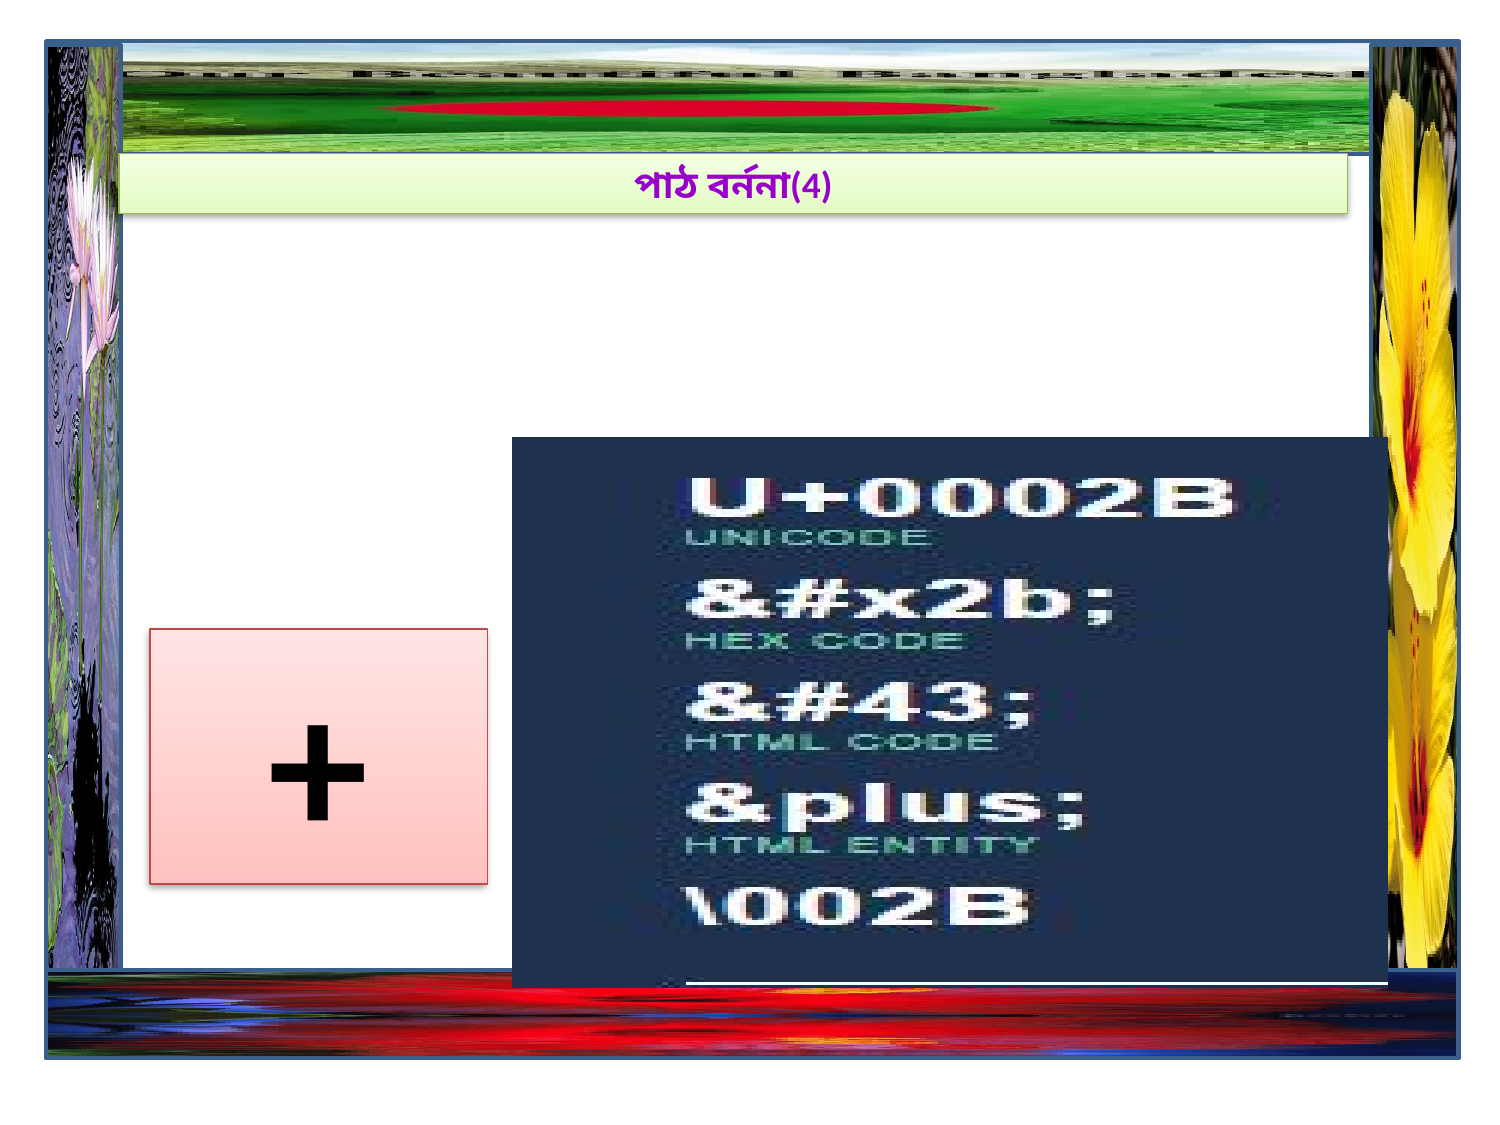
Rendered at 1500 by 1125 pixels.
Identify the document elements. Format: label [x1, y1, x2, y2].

picture [512, 437, 1388, 988]
text_box [45, 40, 1459, 1059]
